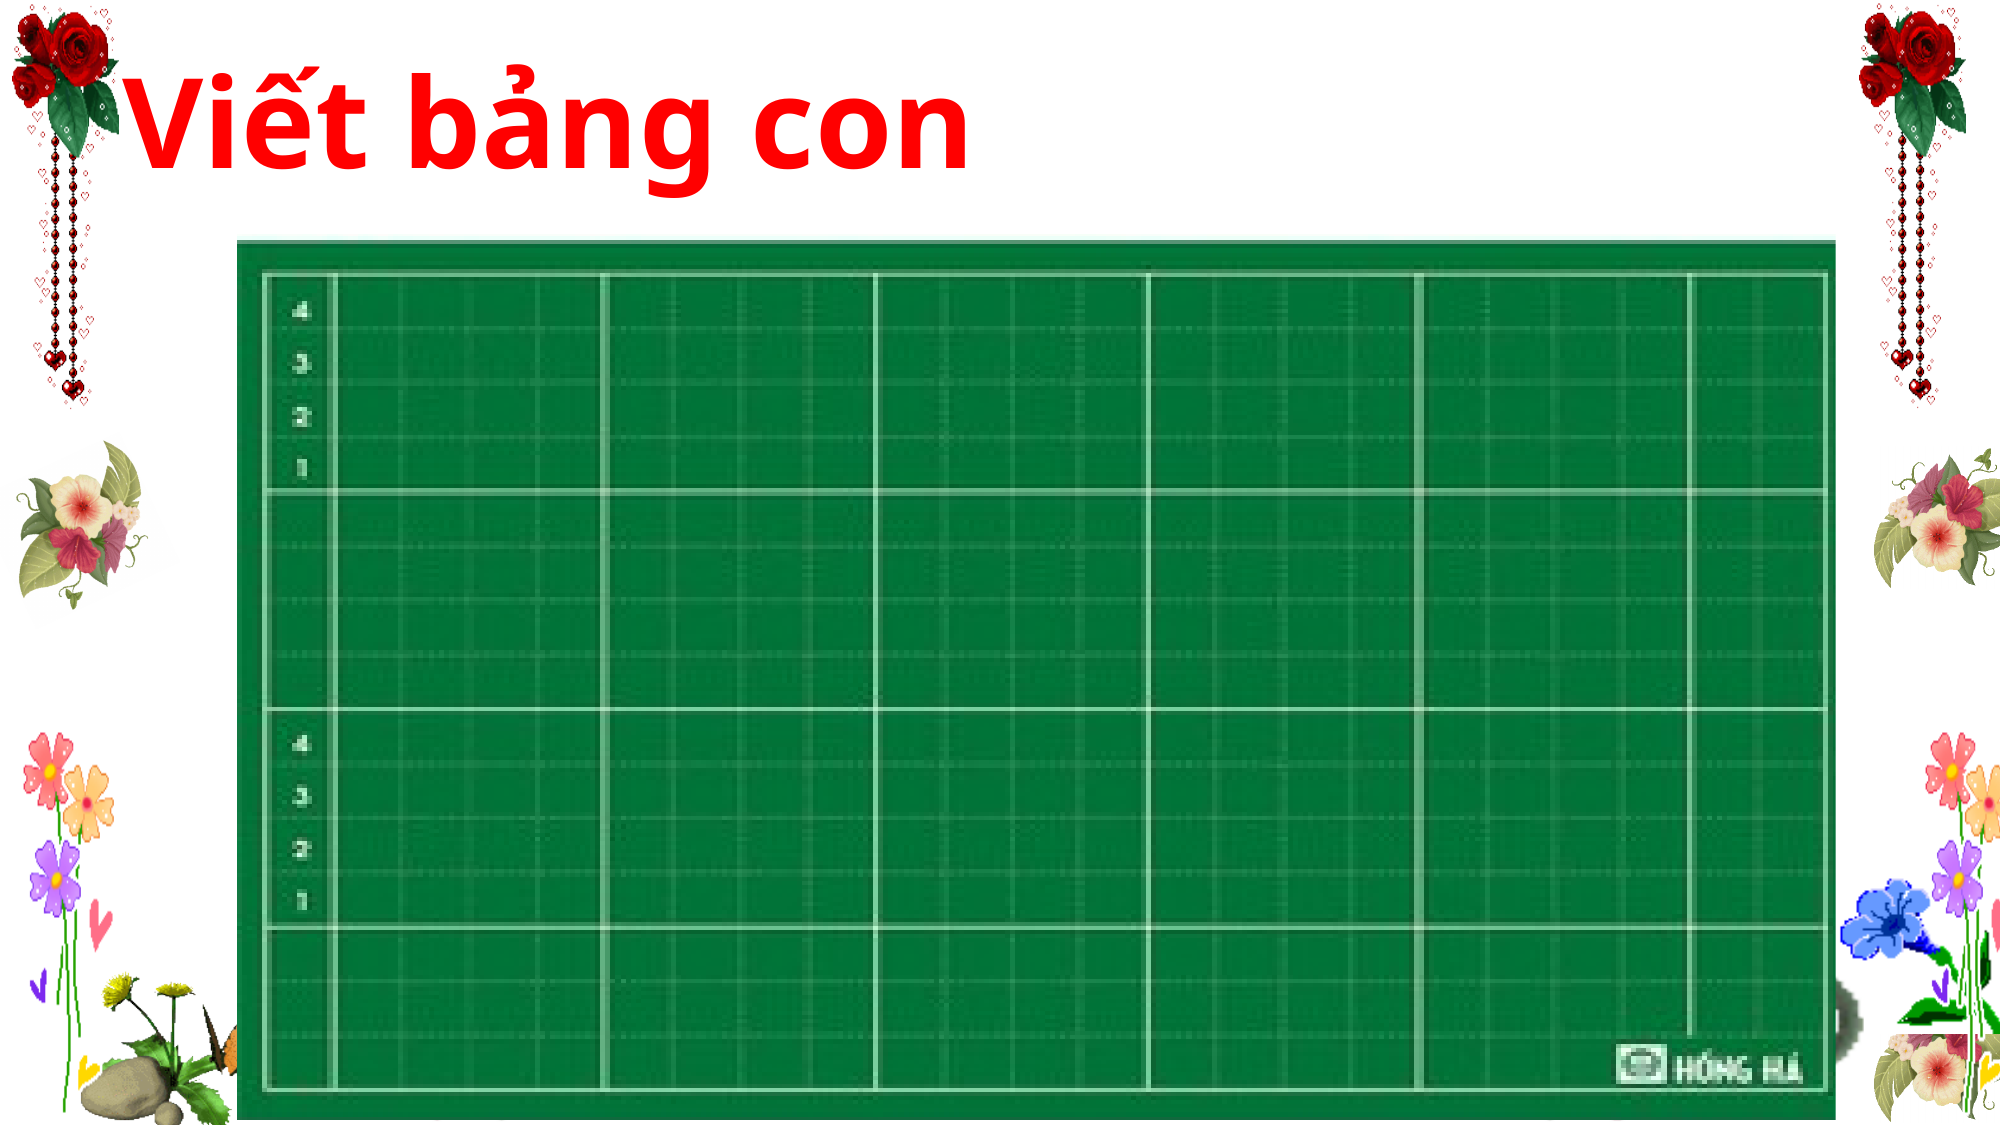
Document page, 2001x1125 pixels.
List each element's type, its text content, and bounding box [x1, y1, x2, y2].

text_box Viết bảng con [119, 35, 1037, 201]
picture [12, 3, 119, 412]
picture [1859, 2, 1966, 410]
picture [0, 433, 179, 628]
picture [20, 234, 2000, 1125]
picture [1873, 446, 2000, 589]
